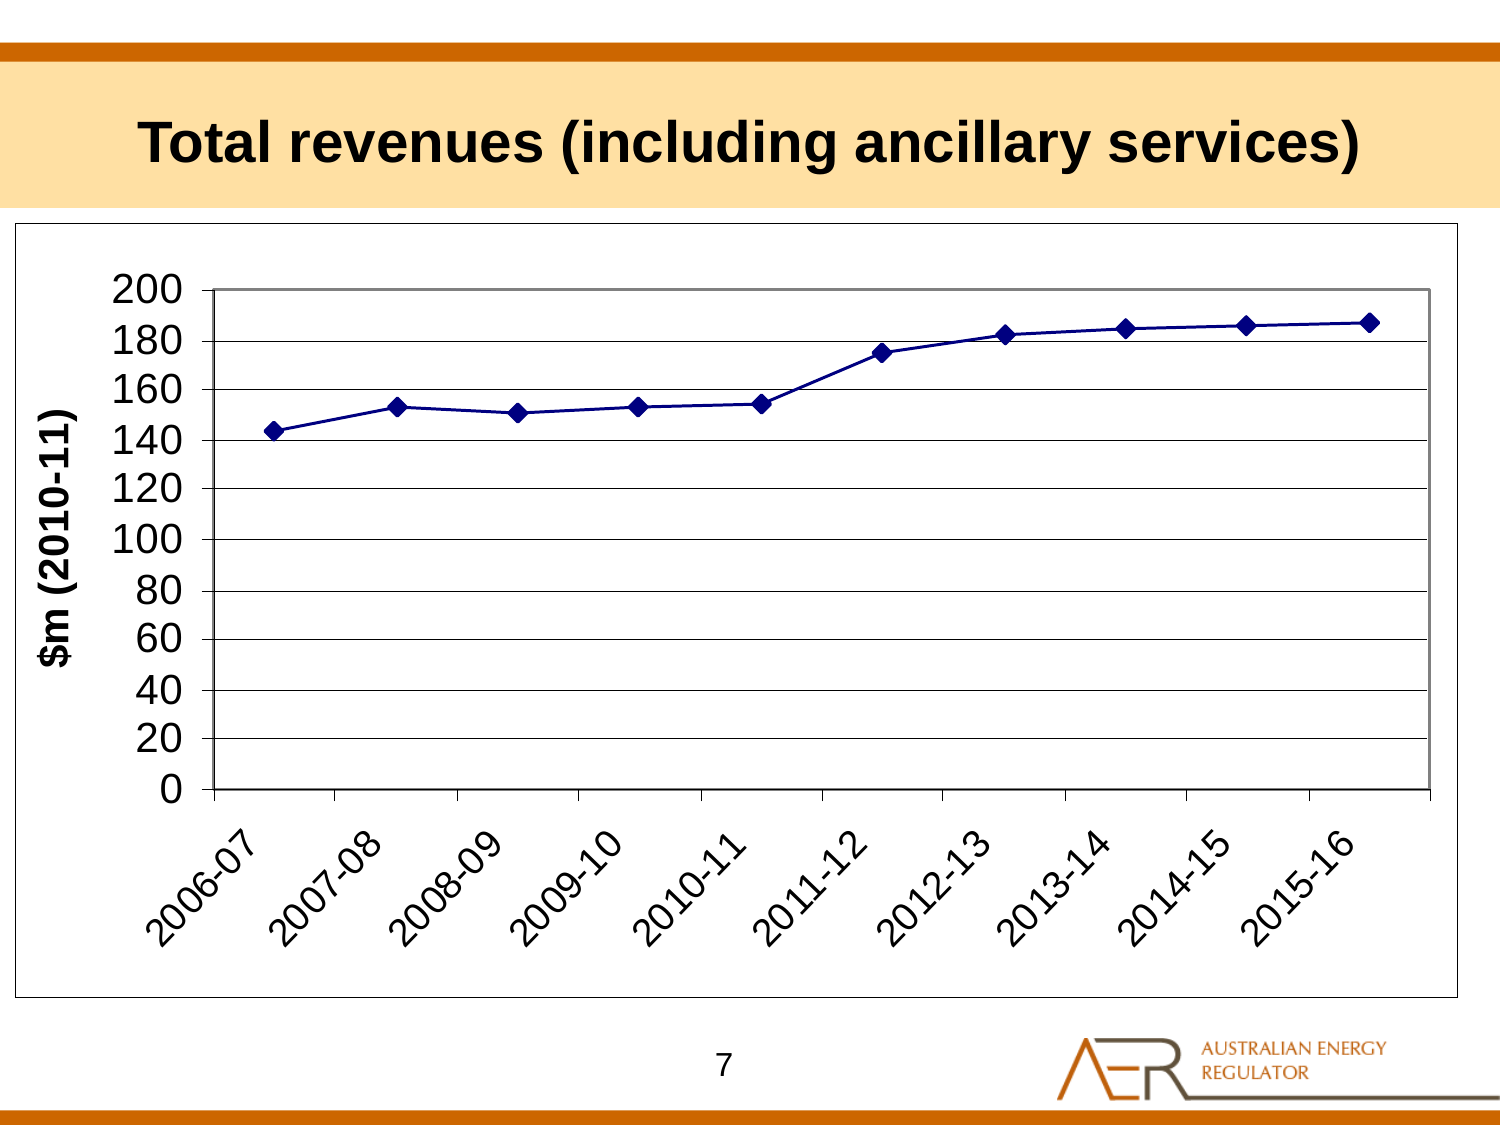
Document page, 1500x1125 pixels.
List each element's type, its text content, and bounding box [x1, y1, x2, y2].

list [0, 208, 1476, 1013]
picture [1057, 1038, 1500, 1101]
text_box 7 [699, 1035, 773, 1090]
title Total revenues (including ancillary services) [74, 44, 1426, 206]
